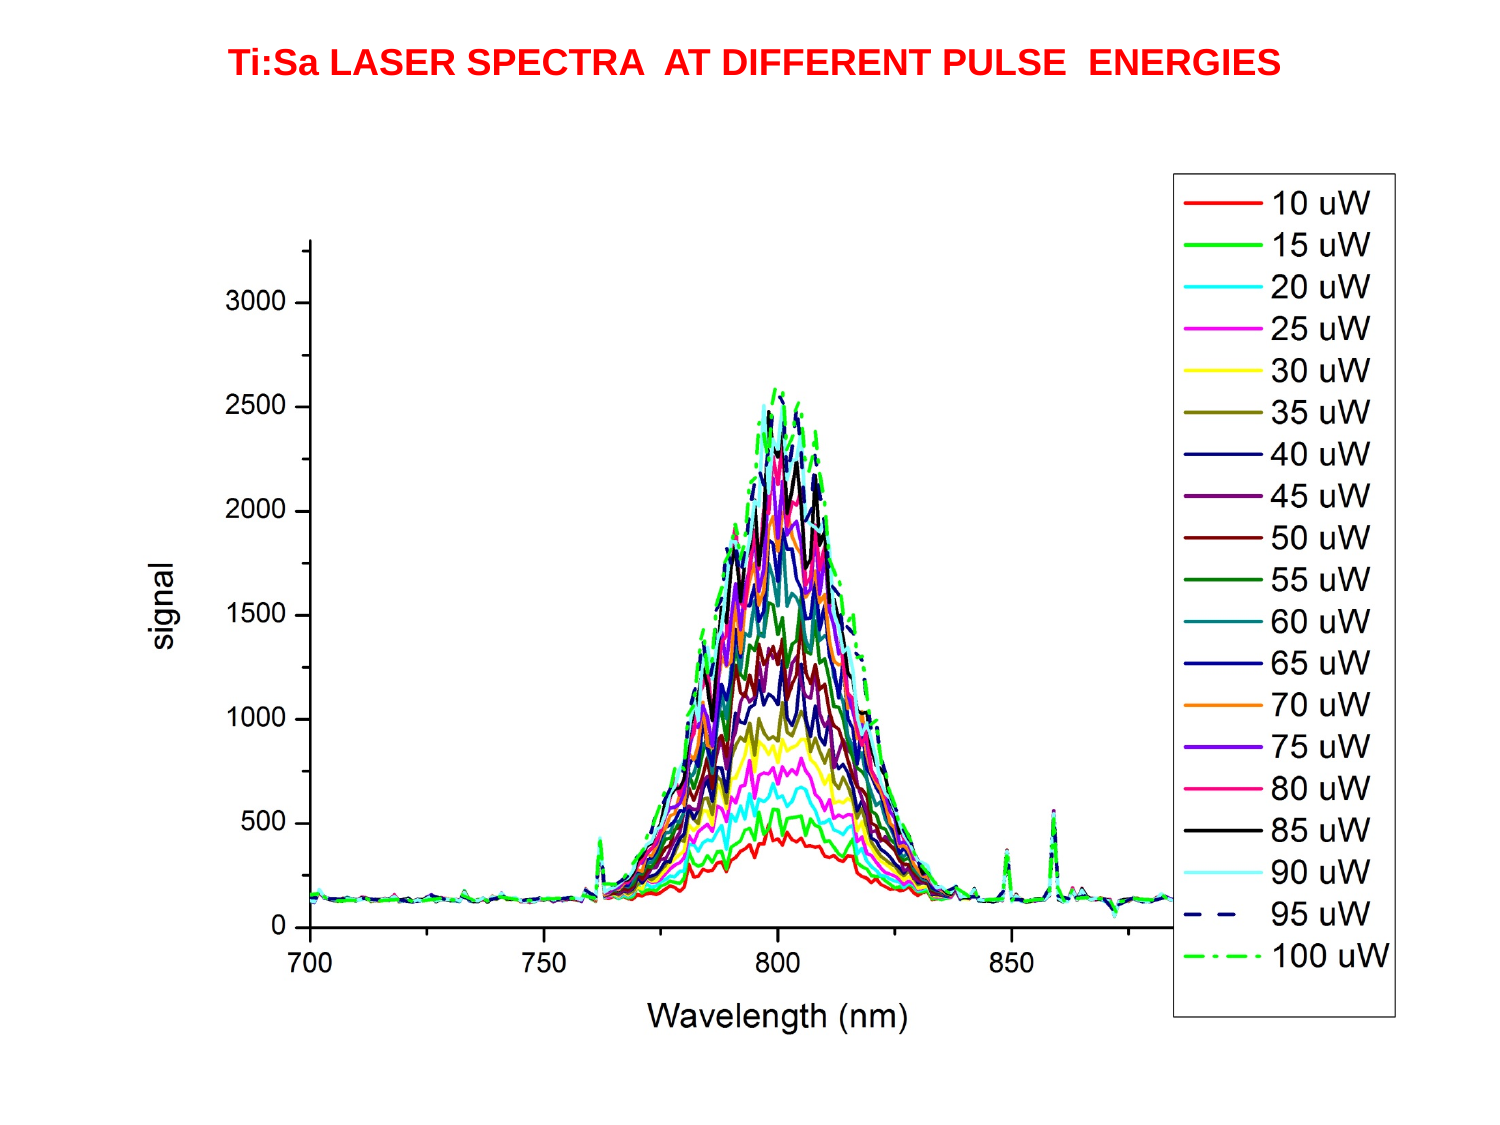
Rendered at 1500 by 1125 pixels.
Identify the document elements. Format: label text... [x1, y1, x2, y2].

text_box Ti:Sa LASER SPECTRA AT DIFFERENT PULSE ENERGIES [76, 30, 1424, 91]
picture [64, 129, 1436, 1087]
